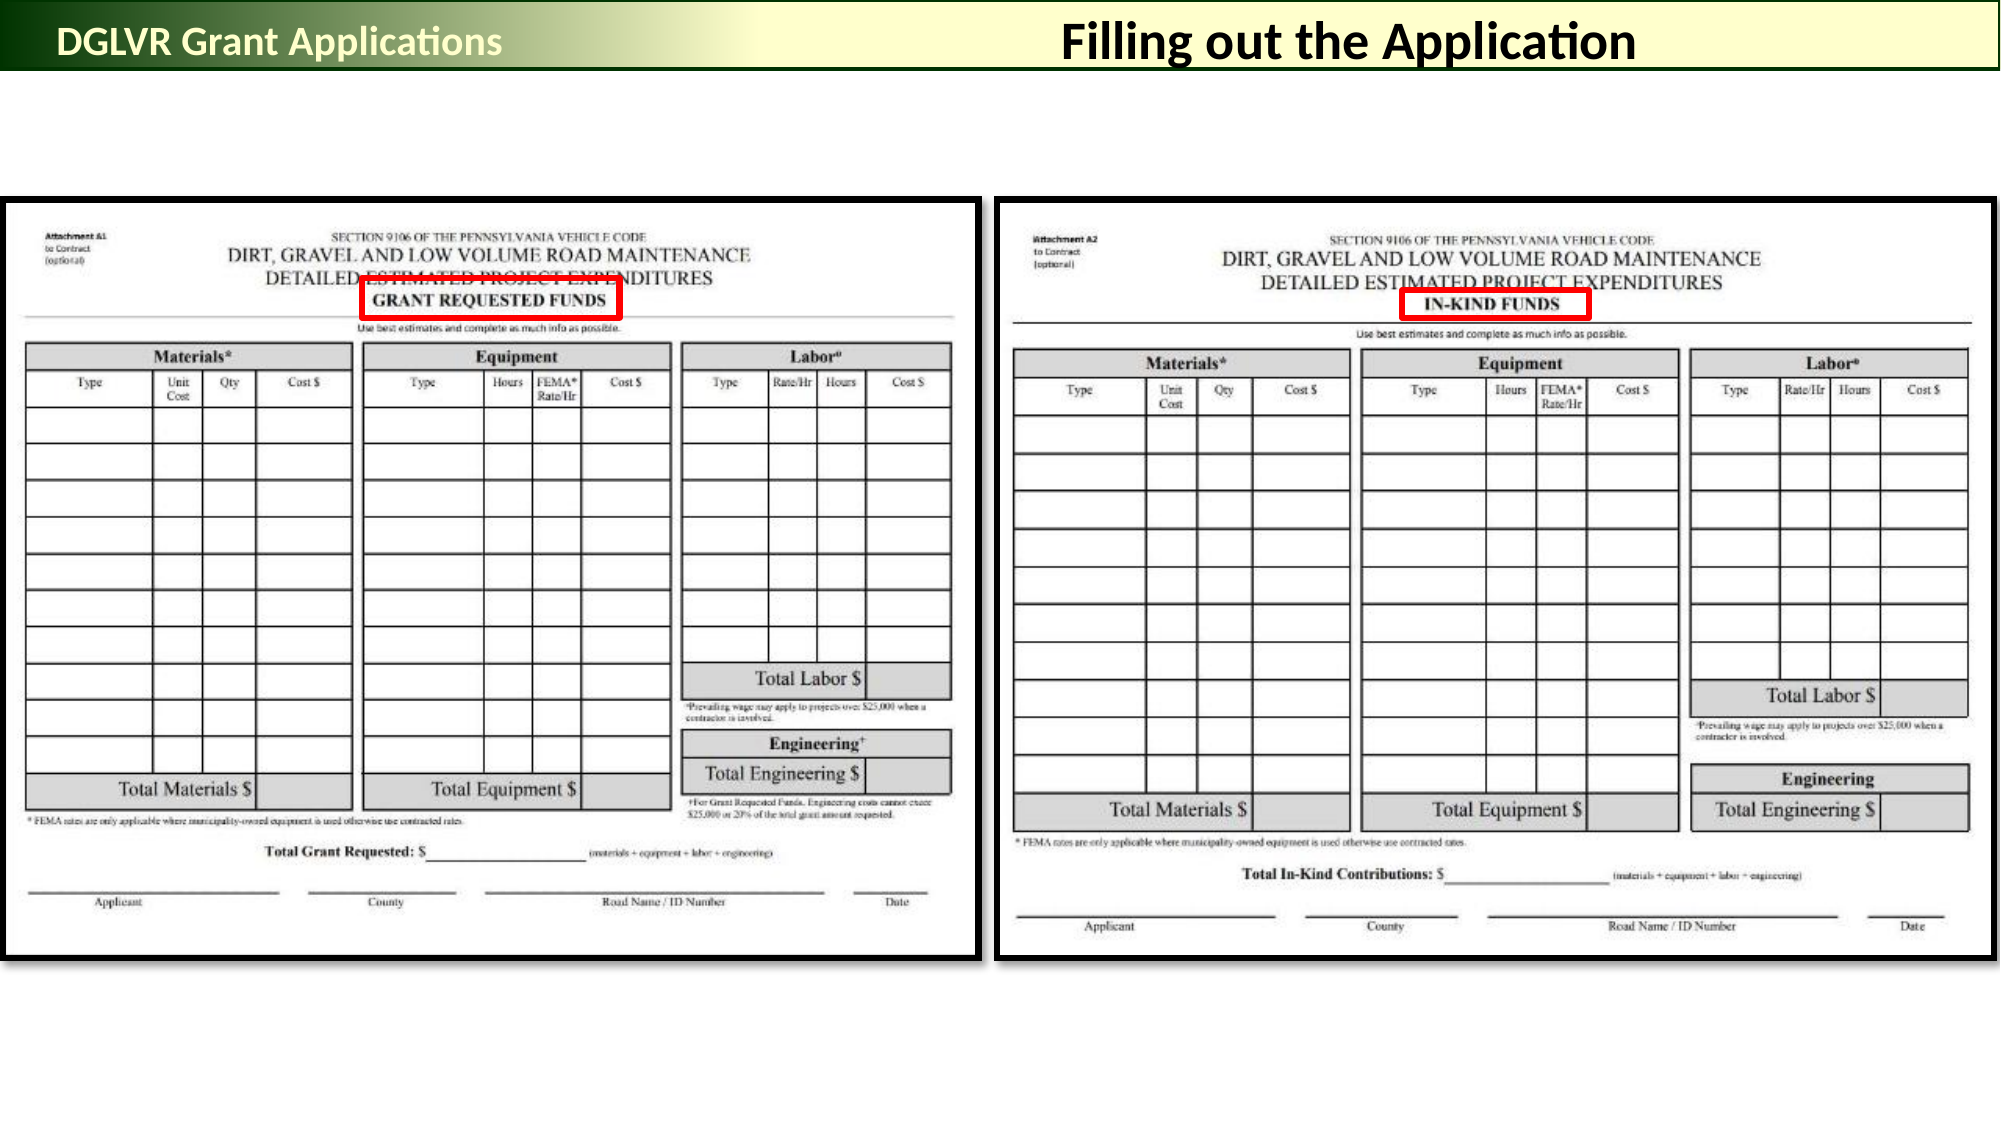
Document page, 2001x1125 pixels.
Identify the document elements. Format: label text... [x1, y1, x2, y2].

text_box Filling out the Application [699, 0, 2000, 75]
text_box DGLVR Grant Applications [41, 1, 579, 77]
picture [999, 202, 1992, 956]
picture [5, 202, 976, 956]
